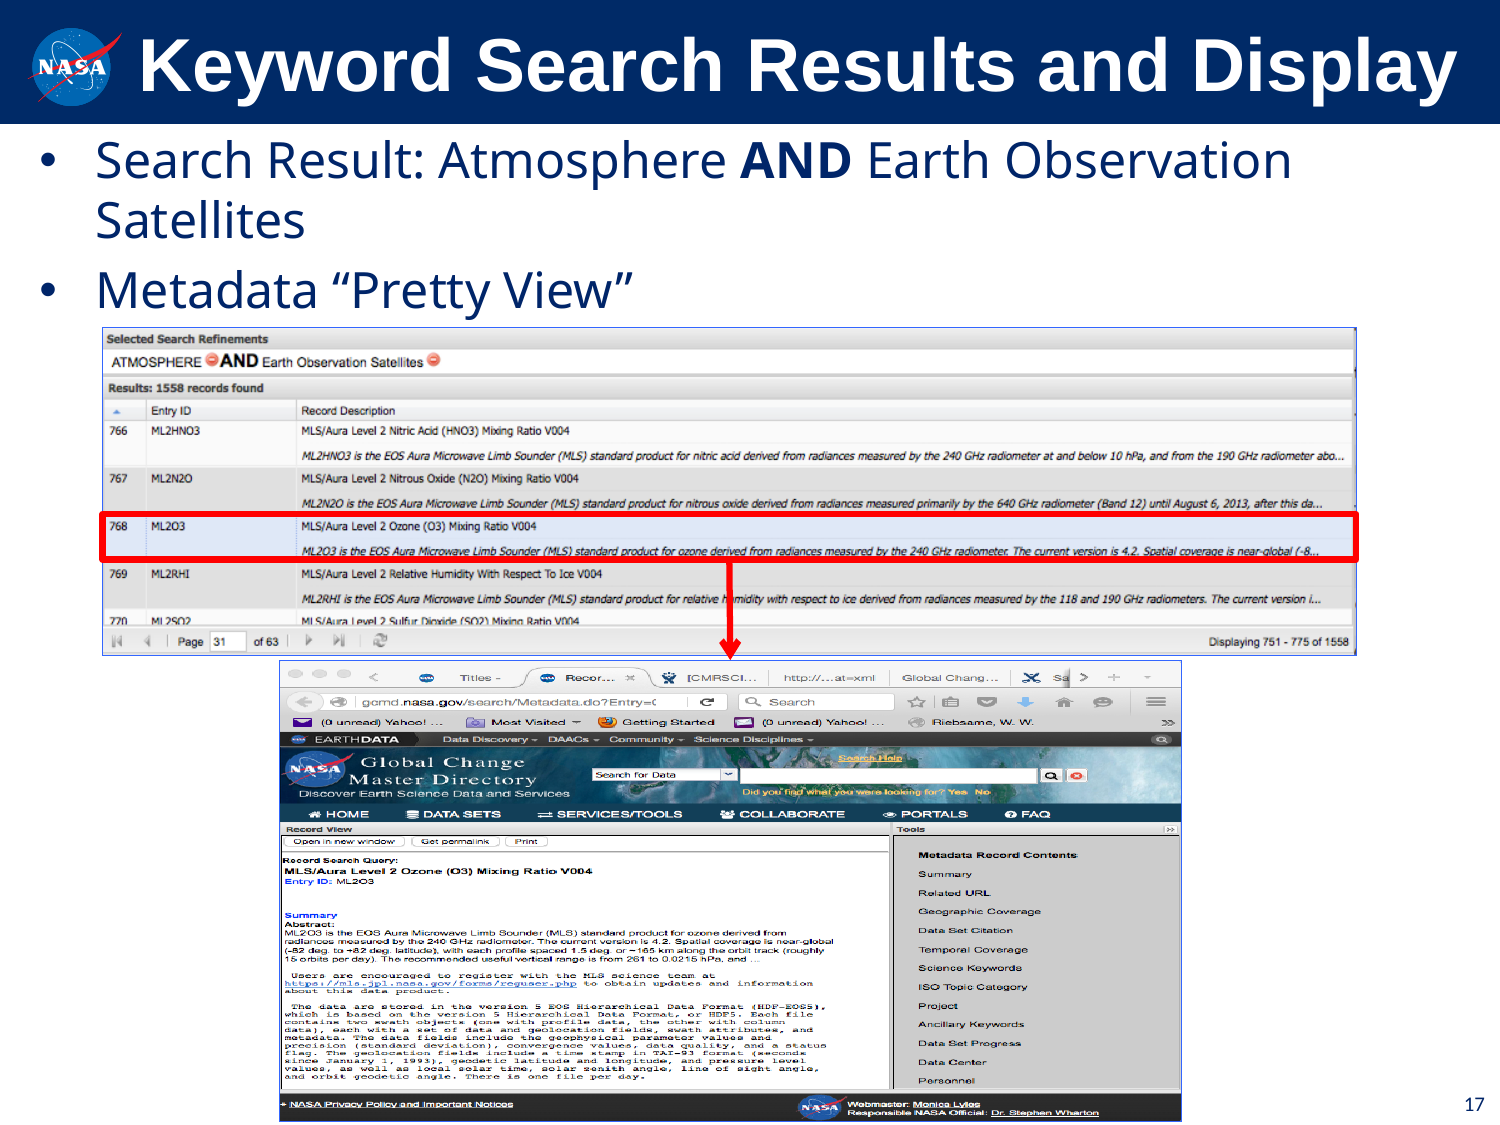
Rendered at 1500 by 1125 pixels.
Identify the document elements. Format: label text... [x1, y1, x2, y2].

title Keyword Search Results and Display [123, 20, 1500, 103]
picture [0, 0, 1500, 124]
picture [278, 659, 1182, 1122]
slide_number 17 [1187, 1082, 1500, 1125]
picture [102, 327, 1357, 656]
list Search Result: Atmosphere AND Earth Observation Satellites Metadata “Pretty View” [24, 121, 1499, 466]
